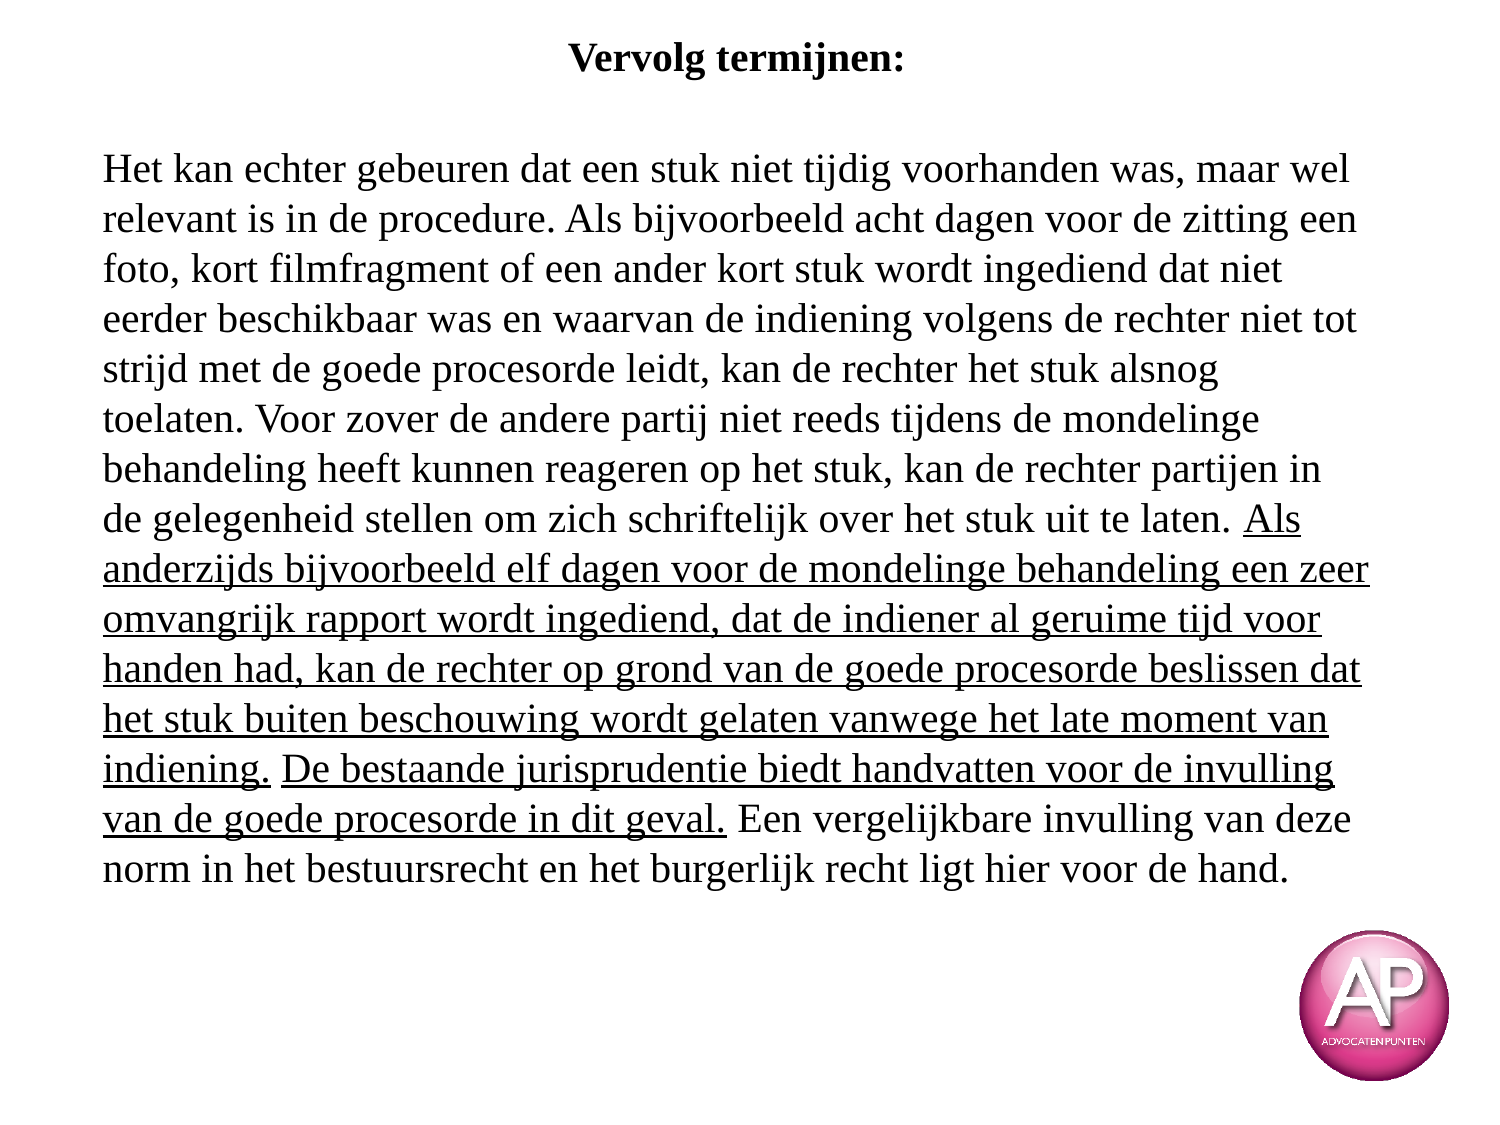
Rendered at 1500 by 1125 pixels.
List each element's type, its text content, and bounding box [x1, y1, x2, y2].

subtitle Vervolg termijnen: Het kan echter gebeuren dat een stuk niet tijdig voorhanden was, maar wel relevant is in de procedure. Als bijvoorbeeld acht dagen voor de zitting een foto, kort filmfragment of een ander kort stuk wordt ingediend dat niet eerder beschikbaar was en waarvan de indiening volgens de rechter niet tot strijd met de goede procesorde leidt, kan de rechter het stuk alsnog toelaten. Voor zover de andere partij niet reeds tijdens de mondelinge behandeling heeft kunnen reageren op het stuk, kan de rechter partijen in de gelegenheid stellen om zich schriftelijk over het stuk uit te laten. Als anderzijds bijvoorbeeld elf dagen voor de mondelinge behandeling een zeer omvangrijk rapport wordt ingediend, dat de indiener al geruime tijd voor handen had, kan de rechter op grond van de goede procesorde beslissen dat het stuk buiten beschouwing wordt gelaten vanwege het late moment van indiening. De bestaande jurisprudentie biedt handvatten voor de invulling van de goede procesorde in dit geval. Een vergelijkbare invulling van deze norm in het bestuursrecht en het burgerlijk recht ligt hier voor de hand. [87, 22, 1387, 1074]
picture [1297, 928, 1452, 1083]
